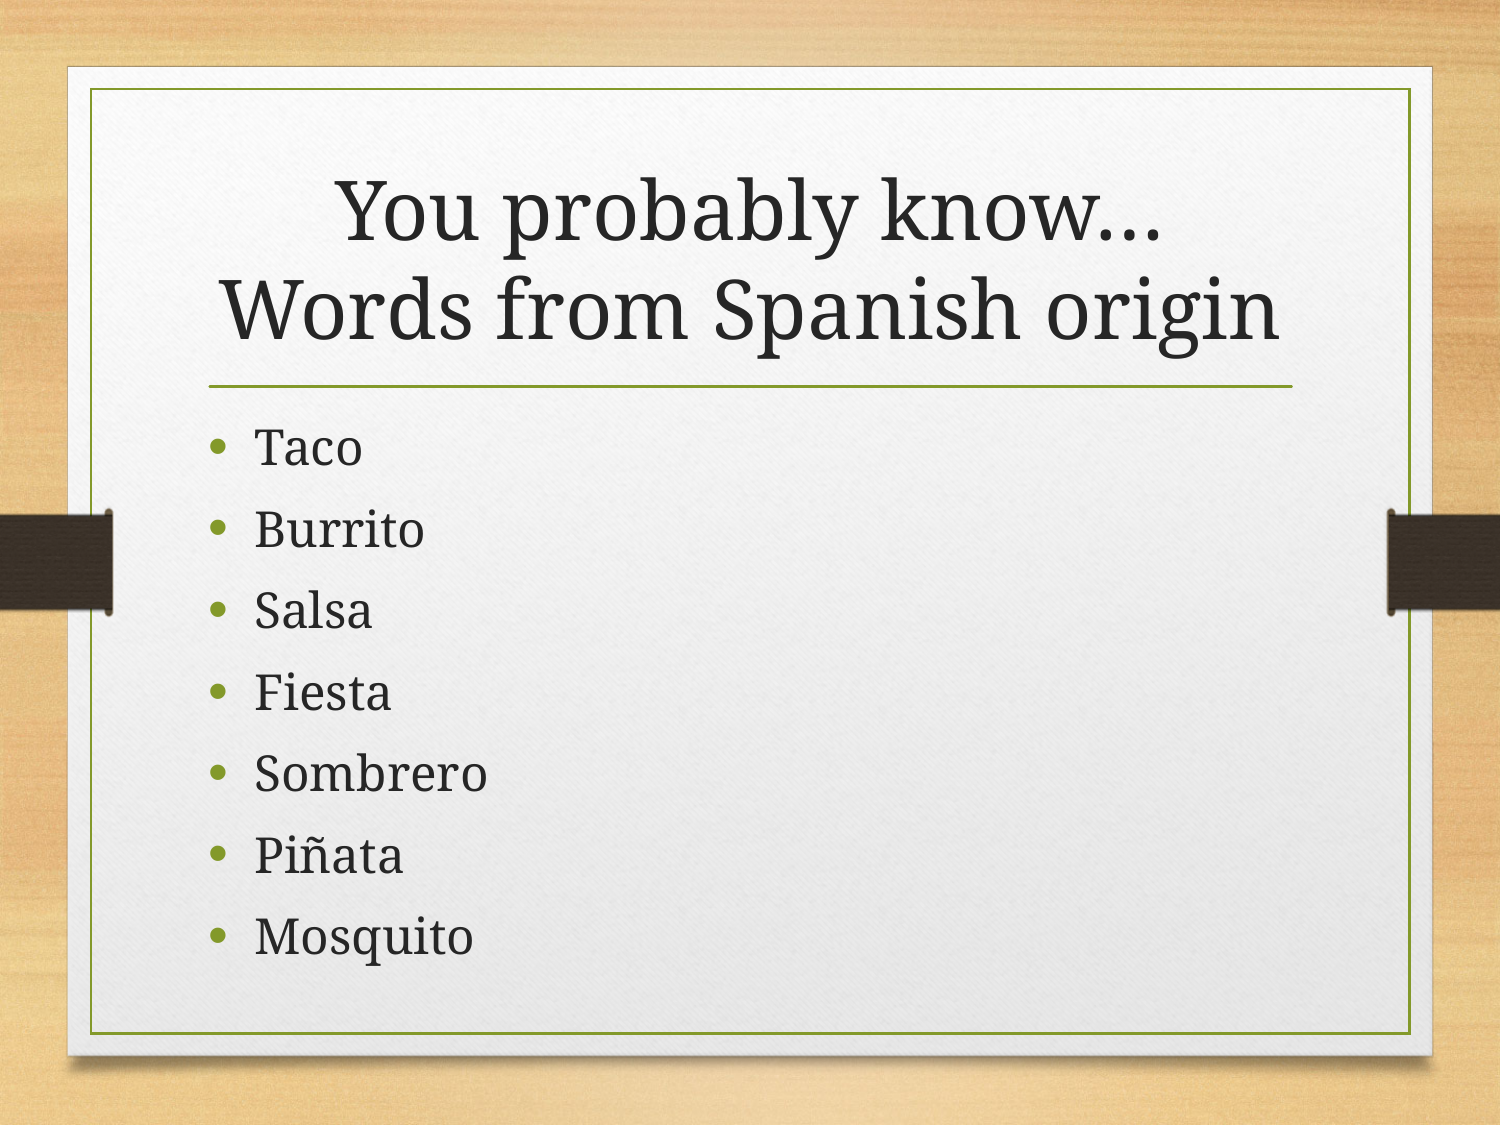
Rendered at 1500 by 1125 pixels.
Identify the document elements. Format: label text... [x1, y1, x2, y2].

picture [0, 0, 1500, 1125]
title You probably know… Words from Spanish origin [193, 150, 1309, 365]
list Taco Burrito Salsa Fiesta Sombrero Piñata Mosquito [193, 408, 1309, 974]
